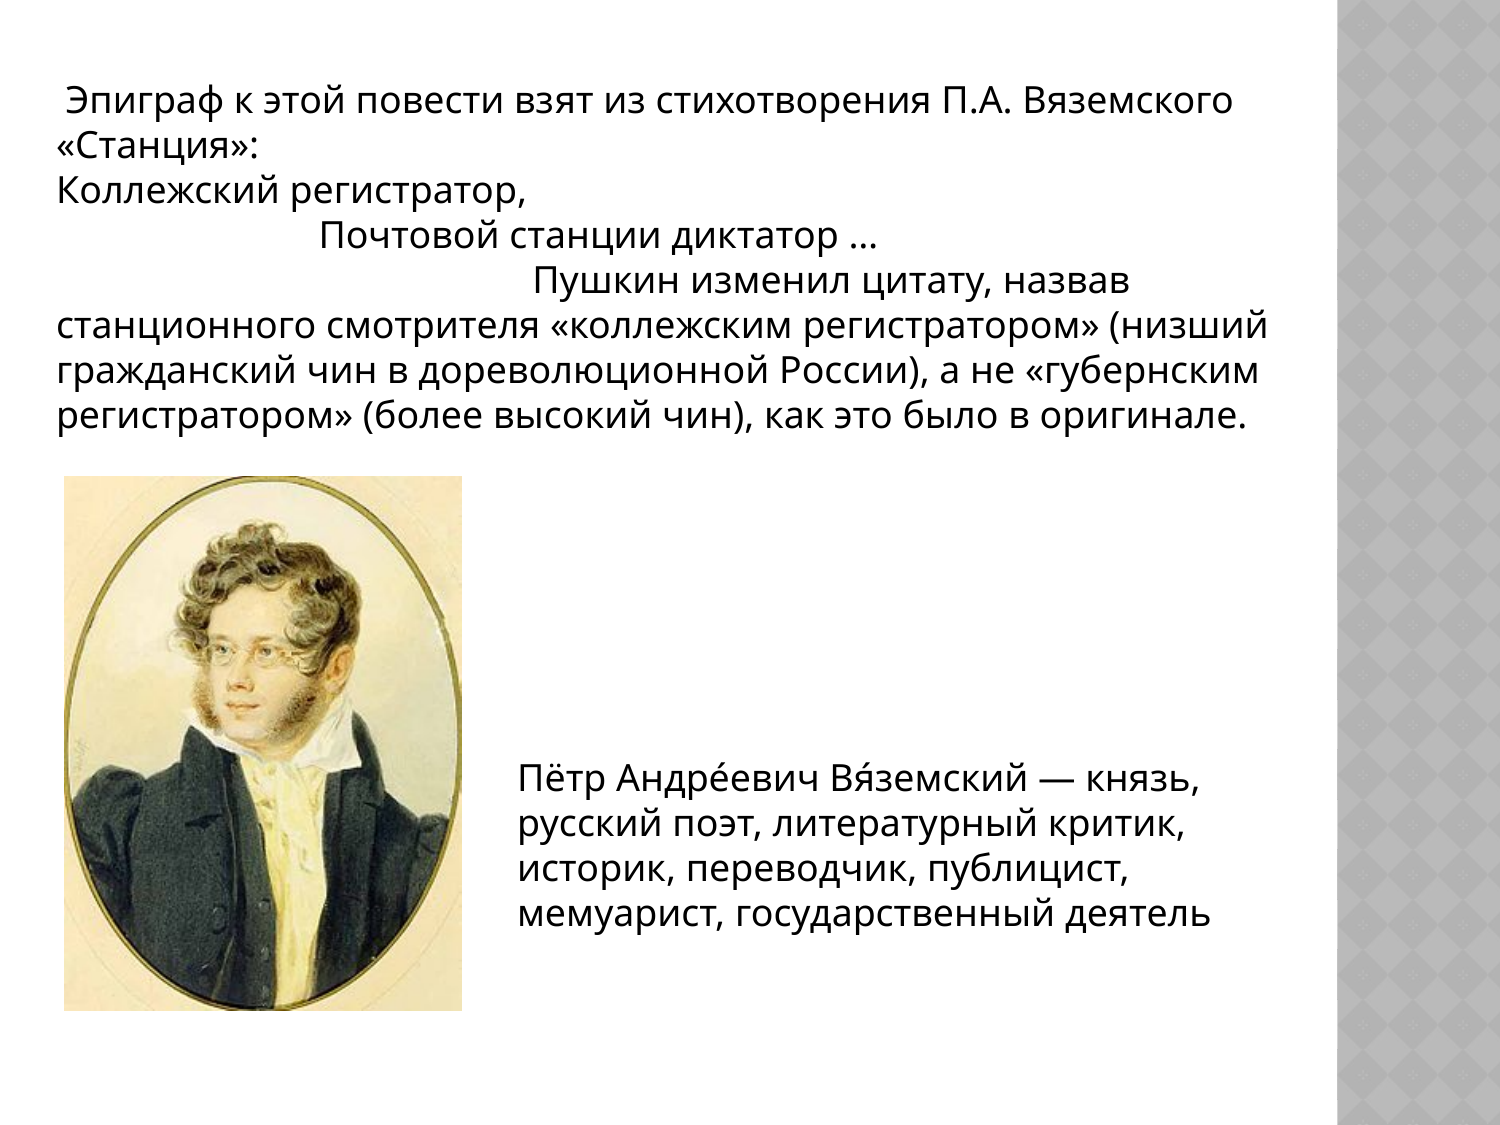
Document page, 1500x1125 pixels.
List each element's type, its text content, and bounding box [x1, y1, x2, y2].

text_box Эпиграф к этой повести взят из стихотворения П.А. Вяземского «Станция»: Коллежский регистратор, Почтовой станции диктатор … Пушкин изменил цитату, назвав станционного смотрителя «коллежским регистратором» (низший гражданский чин в дореволюционной России), а не «губернским регистратором» (более высокий чин), как это было в оригинале. [41, 68, 1329, 444]
picture [64, 475, 463, 1011]
text_box Пётр Андре́евич Вя́земский — князь, русский поэт, литературный критик, историк, переводчик, публицист, мемуарист, государственный деятель [502, 746, 1329, 987]
